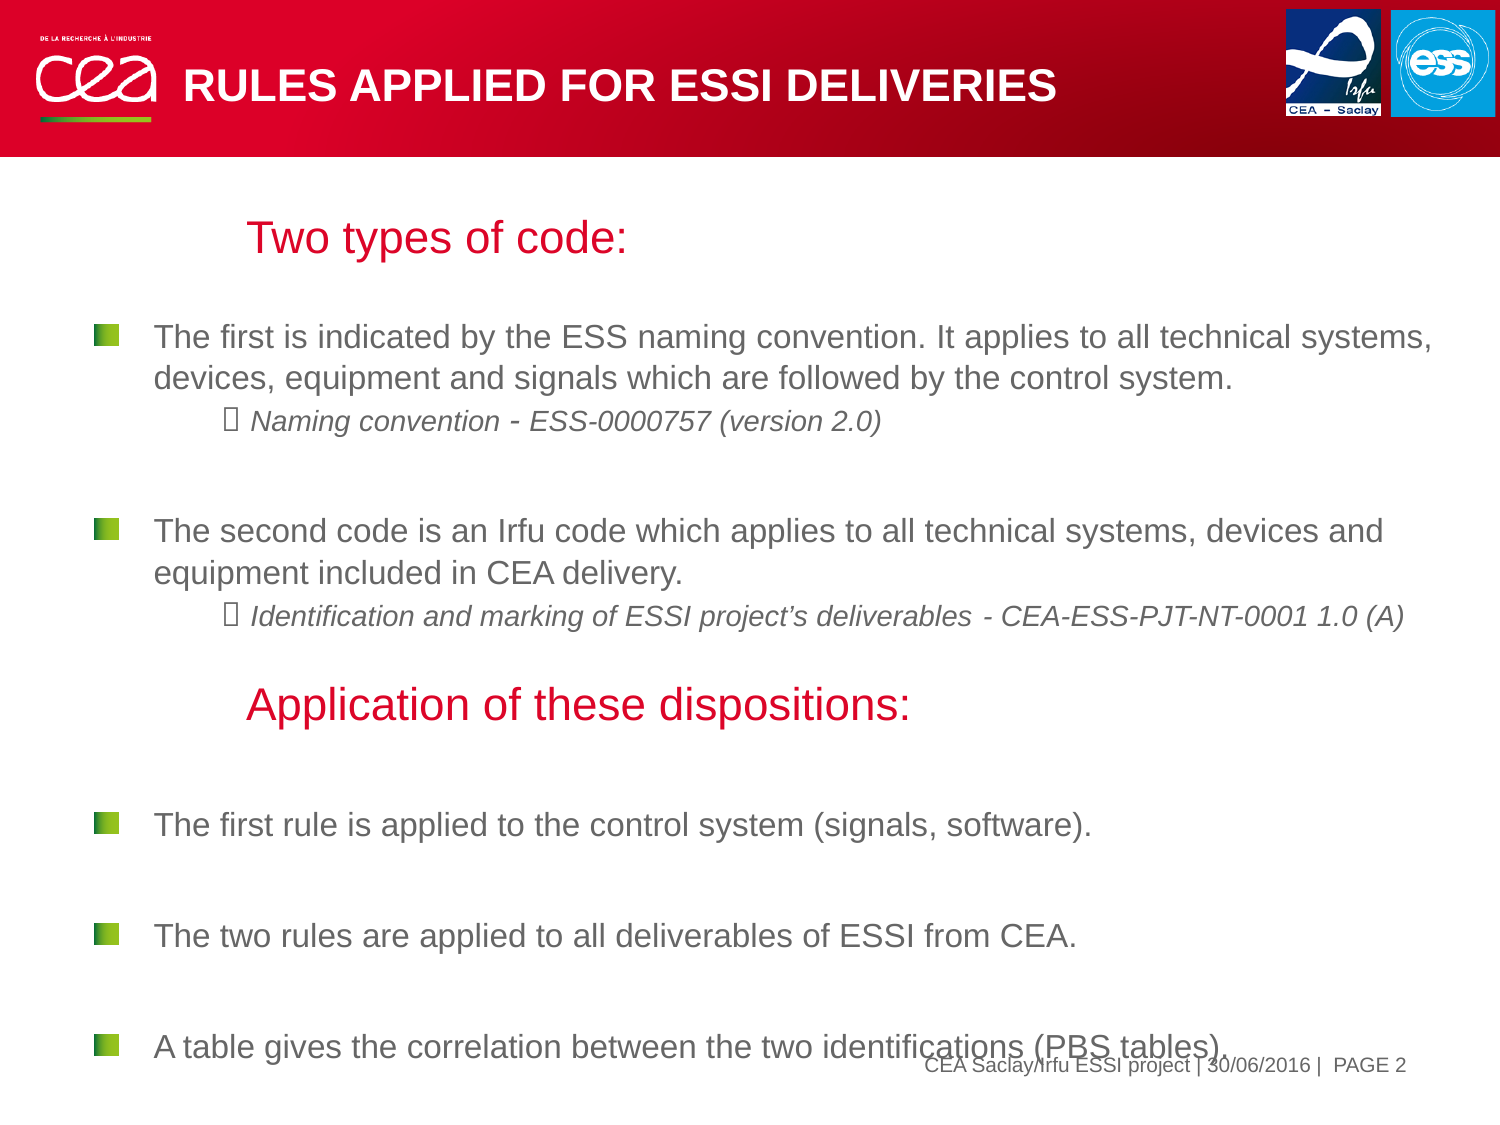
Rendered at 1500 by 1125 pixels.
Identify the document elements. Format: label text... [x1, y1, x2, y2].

footer CEA Saclay/Irfu ESSI project | 30/06/2016 [336, 1034, 1311, 1095]
picture [94, 923, 119, 945]
list Two types of code: The first is indicated by the ESS naming convention. It applies to all technical systems, devices, equipment and signals which are followed by the control system.  Naming convention - ESS-0000757 (version 2.0) The second code is an Irfu code which applies to all technical systems, devices and equipment included in CEA delivery.  Identification and marking of ESSI project’s deliverables - CEA-ESS-PJT-NT-0001 1.0 (A) Application of these dispositions: The first rule is applied to the control system (signals, software). The two rules are applied to all deliverables of ESSI from CEA. A table gives the correlation between the two identifications (PBS tables). [94, 208, 1436, 1024]
slide_number | PAGE 2 [1316, 1034, 1500, 1094]
title Rules applied for ESSI deliveries [183, 8, 1287, 158]
picture [94, 518, 119, 540]
picture [94, 812, 119, 834]
picture [94, 324, 119, 346]
picture [94, 1034, 119, 1056]
picture [0, 0, 1500, 157]
